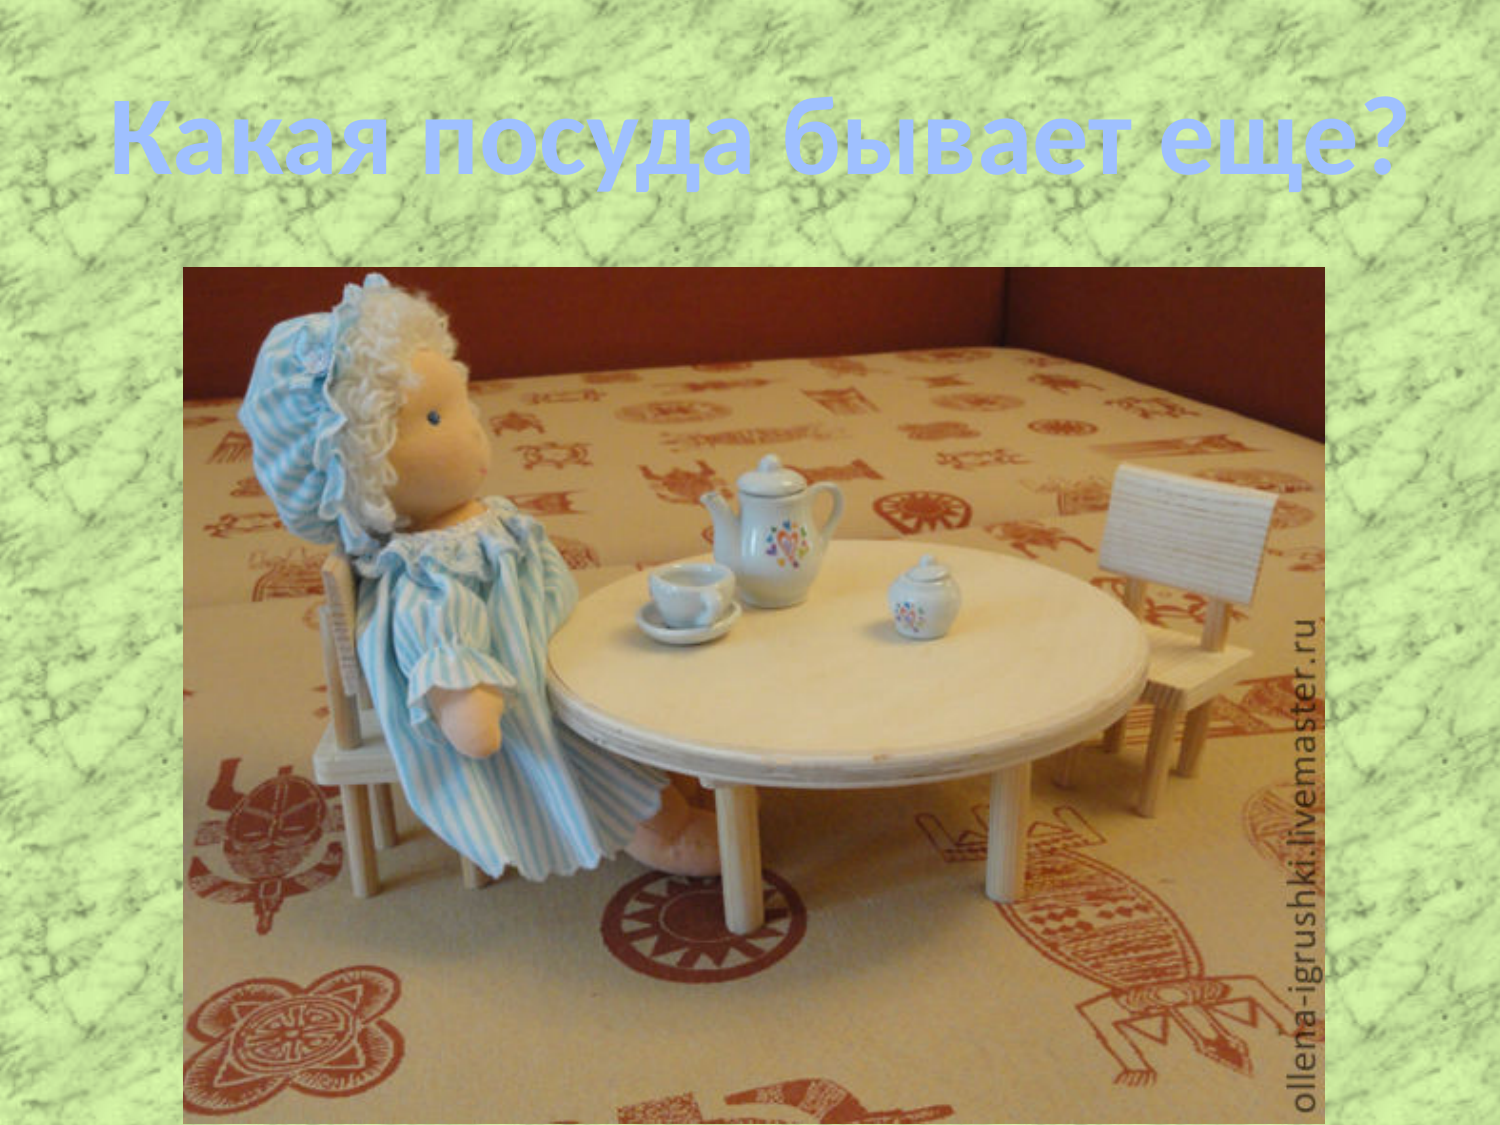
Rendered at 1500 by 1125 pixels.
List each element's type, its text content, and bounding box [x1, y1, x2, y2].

picture [182, 266, 1326, 1124]
text_box Какая посуда бывает еще? [94, 54, 1428, 205]
